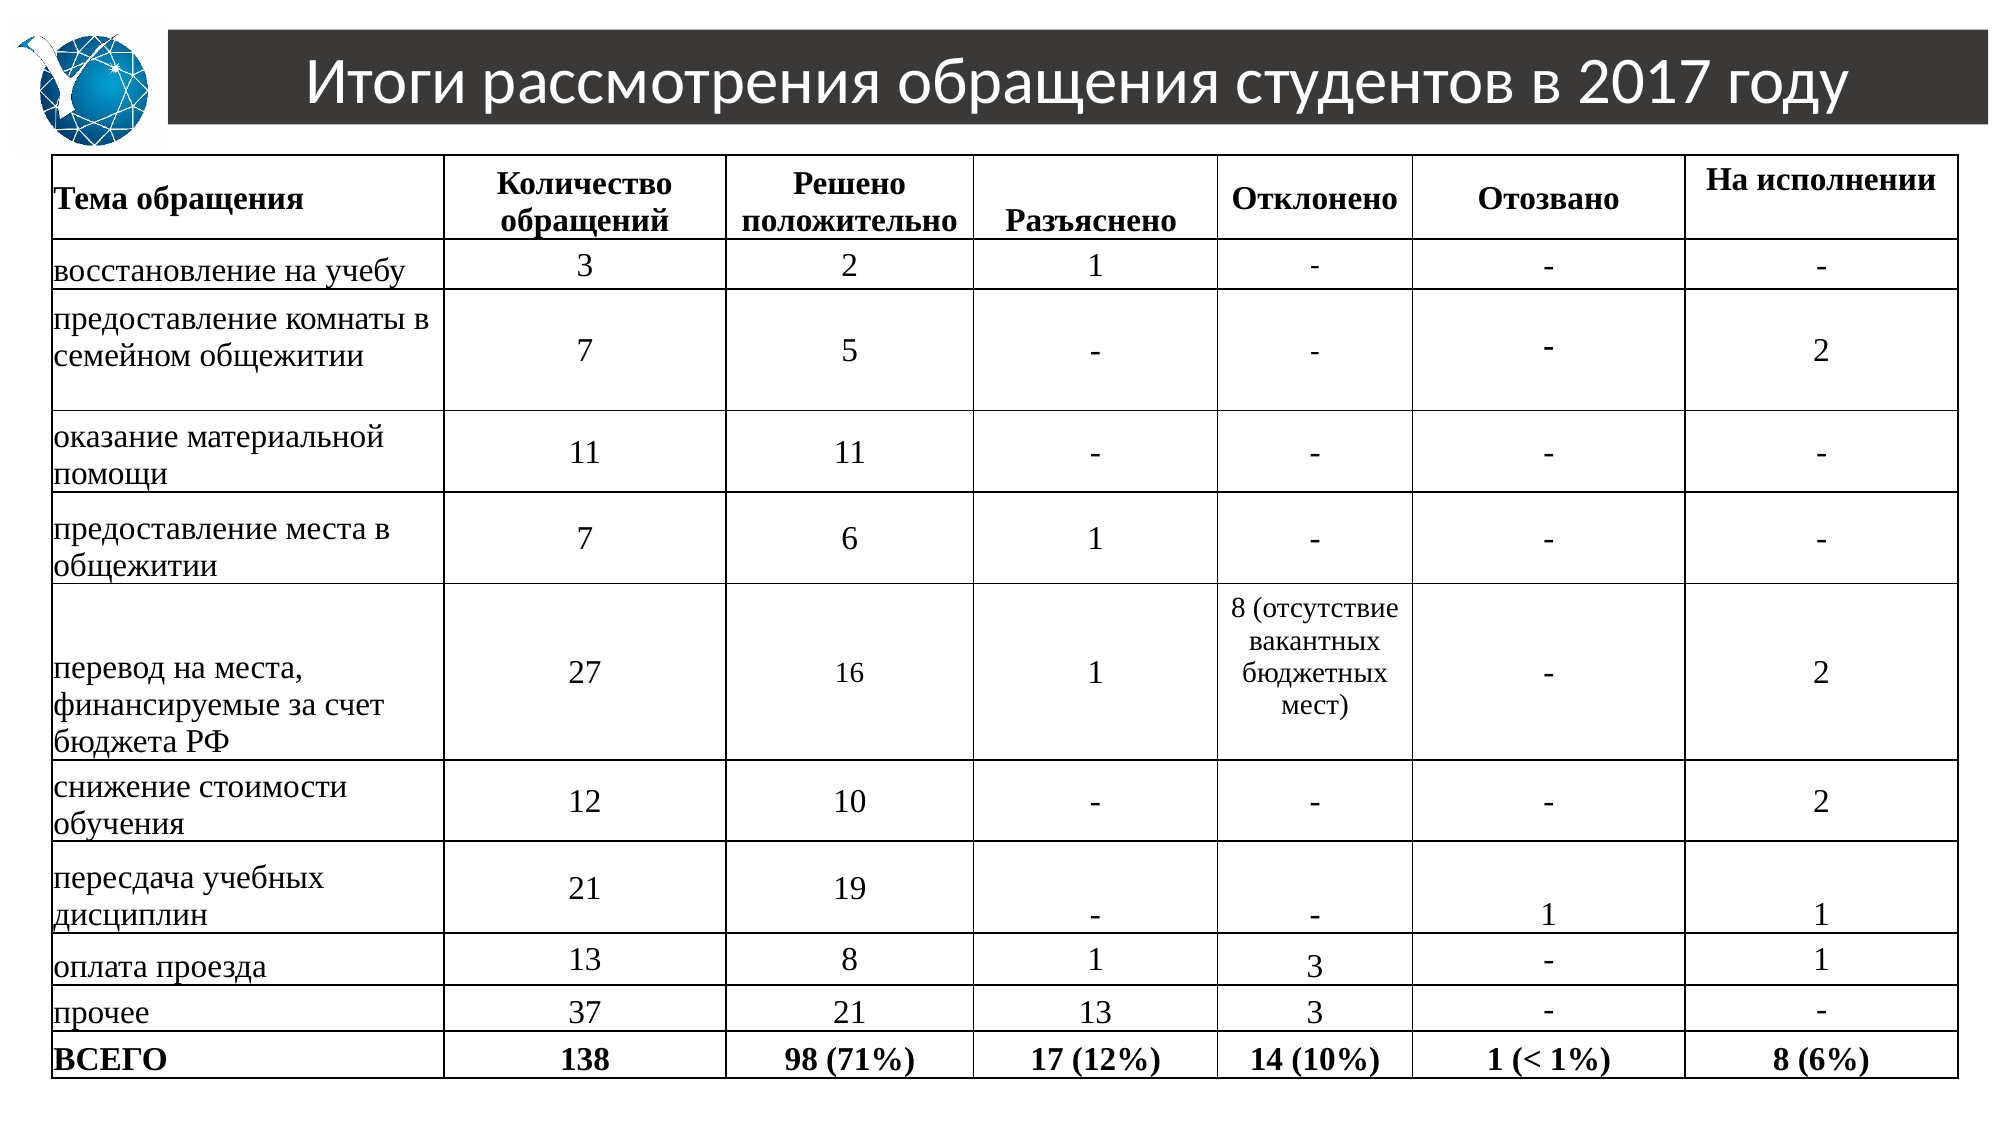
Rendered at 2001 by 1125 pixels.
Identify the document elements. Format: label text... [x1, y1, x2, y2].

table_cell 21 [445, 842, 725, 932]
table_cell 1 (˂ 1%) [1413, 1032, 1684, 1077]
table_cell 1 [1686, 842, 1957, 932]
table_cell 10 [727, 761, 973, 840]
table_cell 11 [727, 411, 973, 491]
table_cell - [1218, 240, 1412, 288]
table_cell - [1218, 842, 1412, 932]
table_cell 5 [727, 290, 973, 410]
table_cell - [1218, 411, 1412, 491]
table_header На исполнении [1686, 156, 1957, 238]
table_cell 1 [1686, 934, 1957, 984]
table_cell оплата проезда [53, 934, 443, 984]
table_cell - [1413, 934, 1684, 984]
table_cell 2 [727, 240, 973, 288]
table_cell 1 [1413, 842, 1684, 932]
table_cell перевод на места, финансируемые за счет бюджета РФ [53, 584, 443, 759]
table_header Отклонено [1218, 156, 1412, 238]
table_cell 3 [1218, 934, 1412, 984]
table_cell - [1686, 493, 1957, 583]
table_cell - [1413, 290, 1684, 410]
table_cell ВСЕГО [53, 1032, 443, 1077]
table_cell - [1413, 411, 1684, 491]
table_cell 37 [445, 986, 725, 1030]
table_cell - [1686, 240, 1957, 288]
table_cell 1 [974, 934, 1217, 984]
table_cell 7 [445, 493, 725, 583]
table_cell 8 [727, 934, 973, 984]
table_header Разъяснено [974, 156, 1217, 238]
table_cell 1 [974, 493, 1217, 583]
table_cell 11 [445, 411, 725, 491]
table_cell 6 [727, 493, 973, 583]
table_cell 7 [445, 290, 725, 410]
table_cell 8 (6%) [1686, 1032, 1957, 1077]
table_cell оказание материальной помощи [53, 411, 443, 491]
table_cell - [1413, 761, 1684, 840]
table_cell - [1413, 493, 1684, 583]
table_cell - [1413, 240, 1684, 288]
table_header Тема обращения [53, 156, 443, 238]
table_cell 1 [974, 584, 1217, 759]
table_cell 2 [1686, 290, 1957, 410]
table_cell 13 [974, 986, 1217, 1030]
table_cell - [1686, 986, 1957, 1030]
table_cell - [974, 842, 1217, 932]
table_cell 138 [445, 1032, 725, 1077]
table_cell 17 (12%) [974, 1032, 1217, 1077]
table_cell предоставление места в общежитии [53, 493, 443, 583]
table_header Отозвано [1413, 156, 1684, 238]
table_cell 27 [445, 584, 725, 759]
table_cell снижение стоимости обучения [53, 761, 443, 840]
table_header Решено положительно [727, 156, 973, 238]
table_cell - [1218, 493, 1412, 583]
table_cell 13 [445, 934, 725, 984]
table_cell 21 [727, 986, 973, 1030]
table_cell 19 [727, 842, 973, 932]
table_cell 2 [1686, 584, 1957, 759]
table_header Количество обращений [445, 156, 725, 238]
table_cell - [1686, 411, 1957, 491]
table_cell - [1413, 986, 1684, 1030]
table_cell 8 (отсутствие вакантных бюджетных мест) [1218, 584, 1412, 759]
table_cell восстановление на учебу [53, 240, 443, 288]
table_cell 3 [445, 240, 725, 288]
picture [12, 16, 168, 156]
table_cell 16 [727, 584, 973, 759]
table_cell предоставление комнаты в семейном общежитии [53, 290, 443, 410]
table_cell 14 (10%) [1218, 1032, 1412, 1077]
table_cell 98 (71%) [727, 1032, 973, 1077]
table_cell пересдача учебных дисциплин [53, 842, 443, 932]
table_cell - [1218, 761, 1412, 840]
table_cell - [1413, 584, 1684, 759]
table_cell прочее [53, 986, 443, 1030]
table_cell 3 [1218, 986, 1412, 1030]
table_cell - [974, 290, 1217, 410]
table_cell - [1218, 290, 1412, 410]
text_box Итоги рассмотрения обращения студентов в 2017 году [168, 29, 1989, 125]
table_cell 2 [1686, 761, 1957, 840]
table_cell 1 [974, 240, 1217, 288]
table_cell - [974, 761, 1217, 840]
table_cell 12 [445, 761, 725, 840]
table_cell - [974, 411, 1217, 491]
